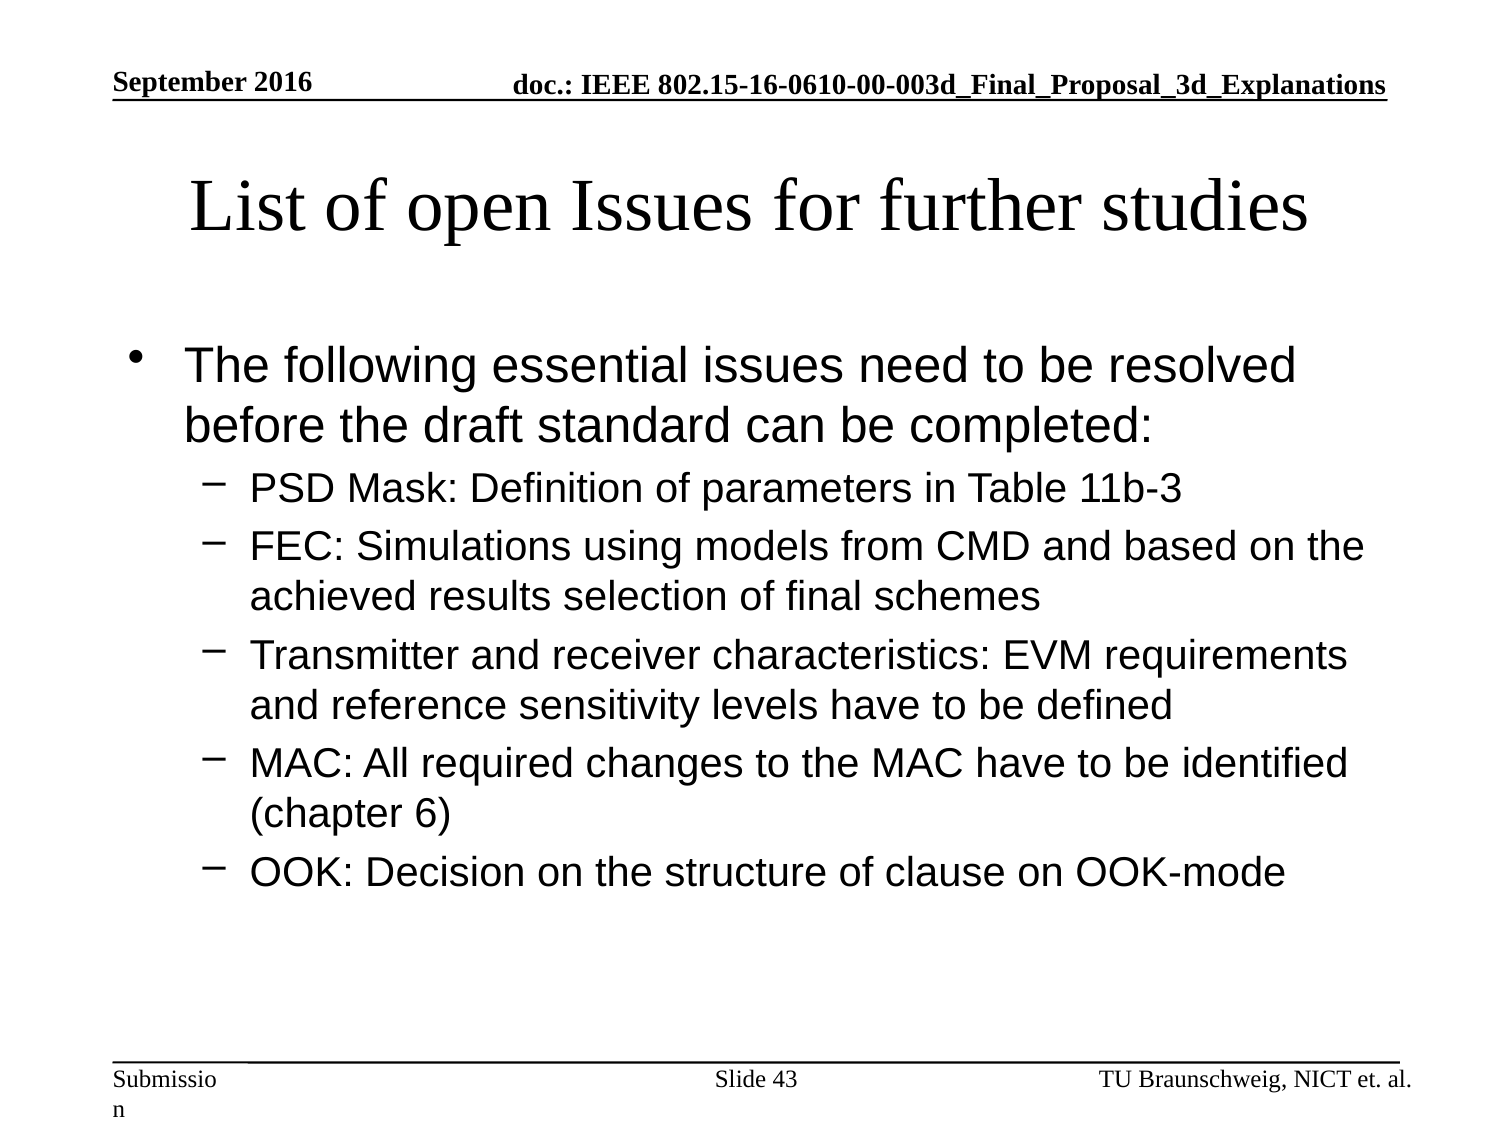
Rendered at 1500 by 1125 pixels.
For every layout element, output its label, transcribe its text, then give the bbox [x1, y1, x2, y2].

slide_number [112, 61, 376, 98]
slide_number Slide 43 [712, 1061, 800, 1093]
footer TU Braunschweig, NICT et. al. [899, 1061, 1413, 1093]
title List of open Issues for further studies [112, 112, 1388, 288]
list The following essential issues need to be resolved before the draft standard can be completed: PSD Mask: Definition of parameters in Table 11b-3 FEC: Simulations using models from CMD and based on the achieved results selection of final schemes Transmitter and receiver characteristics: EVM requirements and reference sensitivity levels have to be defined MAC: All required changes to the MAC have to be identified (chapter 6) OOK: Decision on the structure of clause on OOK-mode [112, 324, 1388, 1001]
